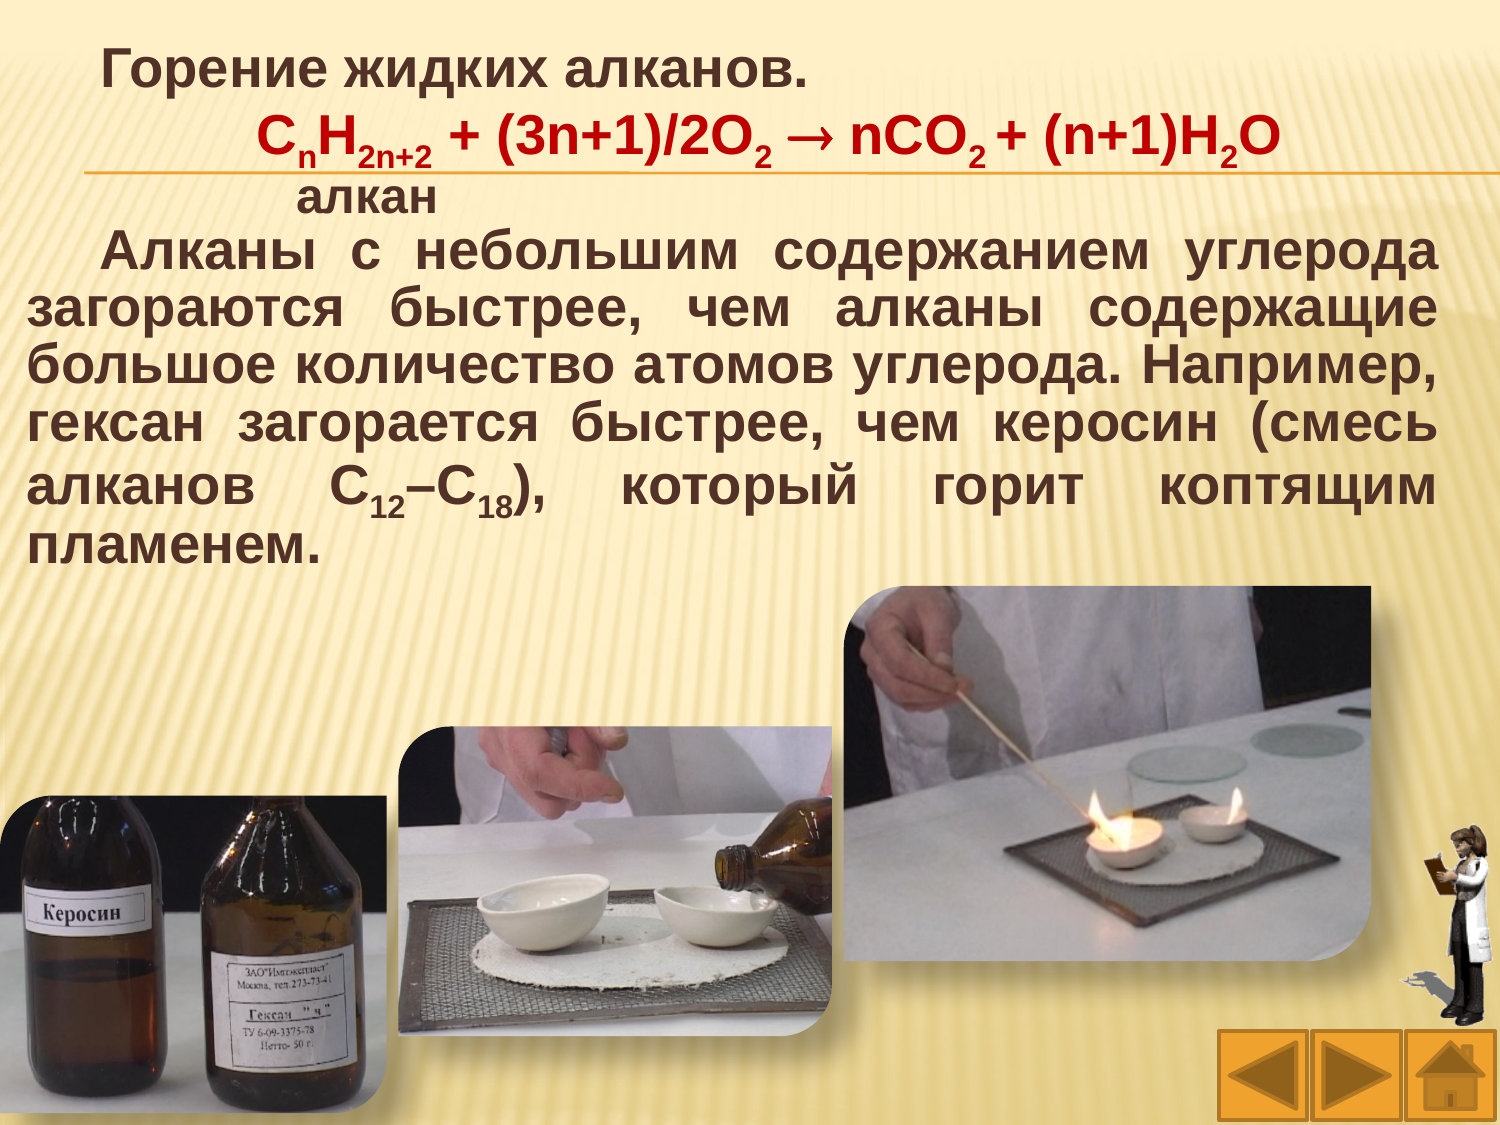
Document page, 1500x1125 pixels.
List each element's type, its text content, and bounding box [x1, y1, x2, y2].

text_box [1310, 1029, 1403, 1122]
text_box [1404, 1050, 1497, 1122]
picture [398, 726, 833, 1037]
picture [0, 795, 387, 1114]
text_box [1217, 1029, 1309, 1122]
picture [843, 585, 1372, 962]
text_box Горение жидких алканов. СnН2n+2 + (3n+1)/2О2  nCО2 + (n+1)Н2O алкан Алканы с небольшим содержанием углерода загораются быстрее, чем алканы содержащие большое количество атомов углерода. Например, гексан загорается быстрее, чем керосин (смесь алканов С12–С18), который горит коптящим пламенем. [11, 23, 1453, 583]
picture [1393, 819, 1500, 1034]
